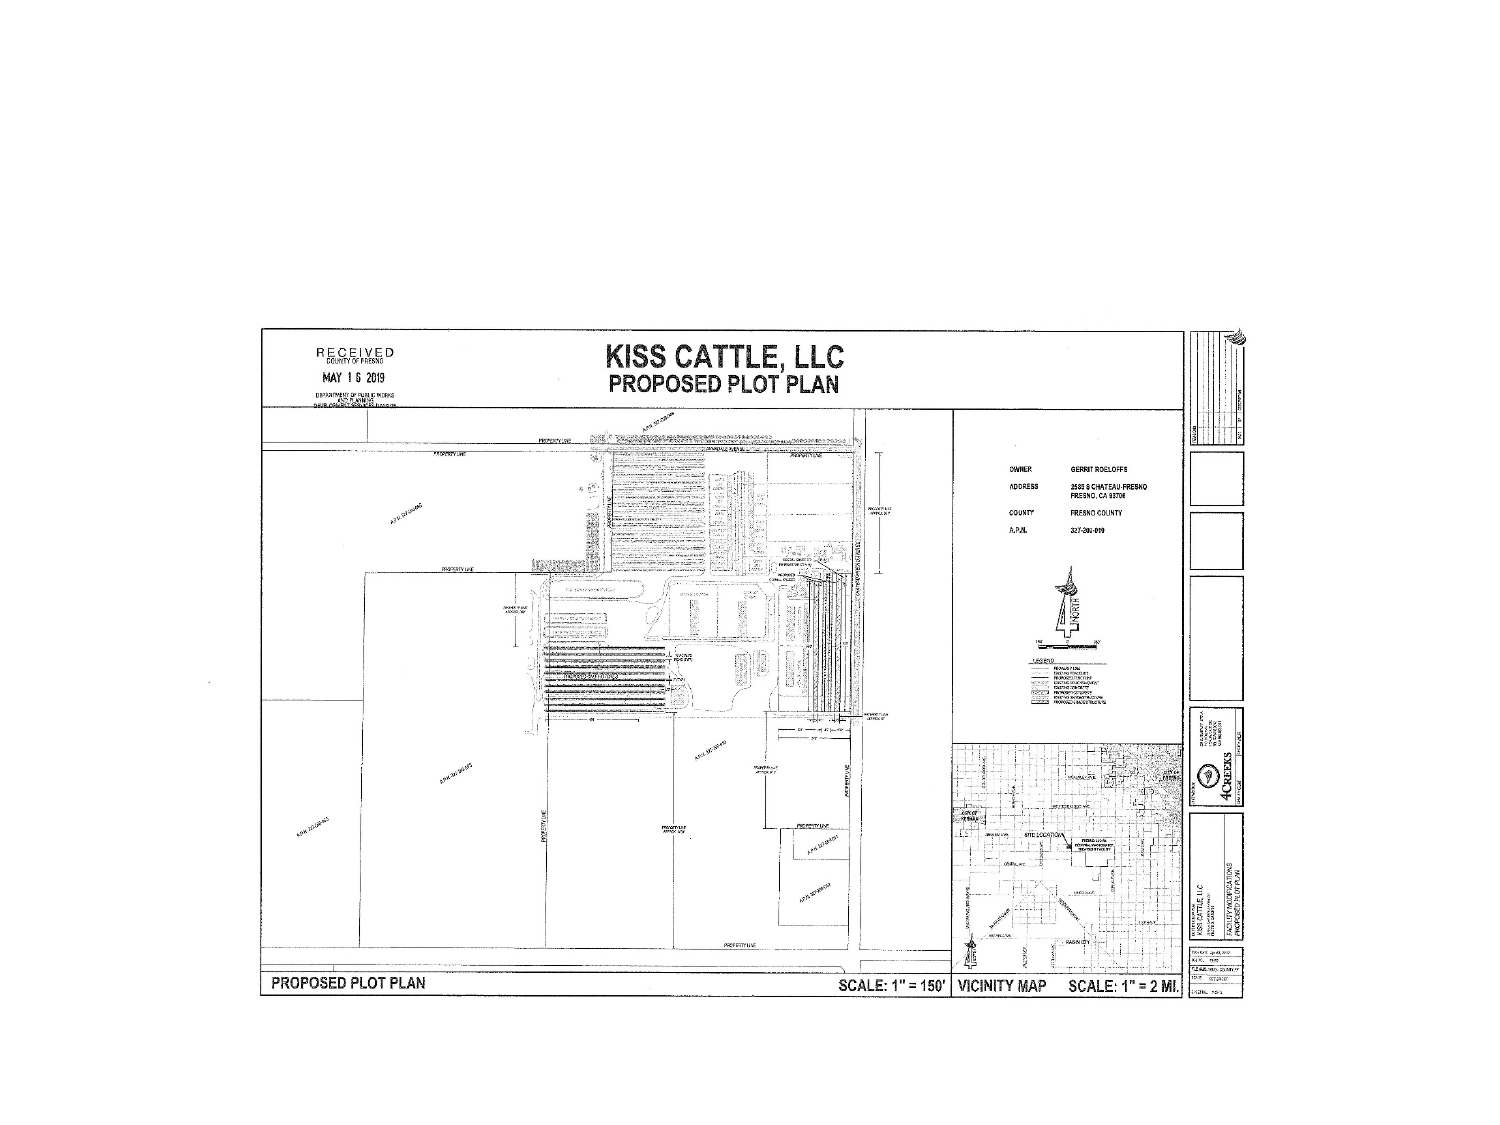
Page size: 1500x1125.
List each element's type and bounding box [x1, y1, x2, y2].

list [198, 299, 1302, 1014]
